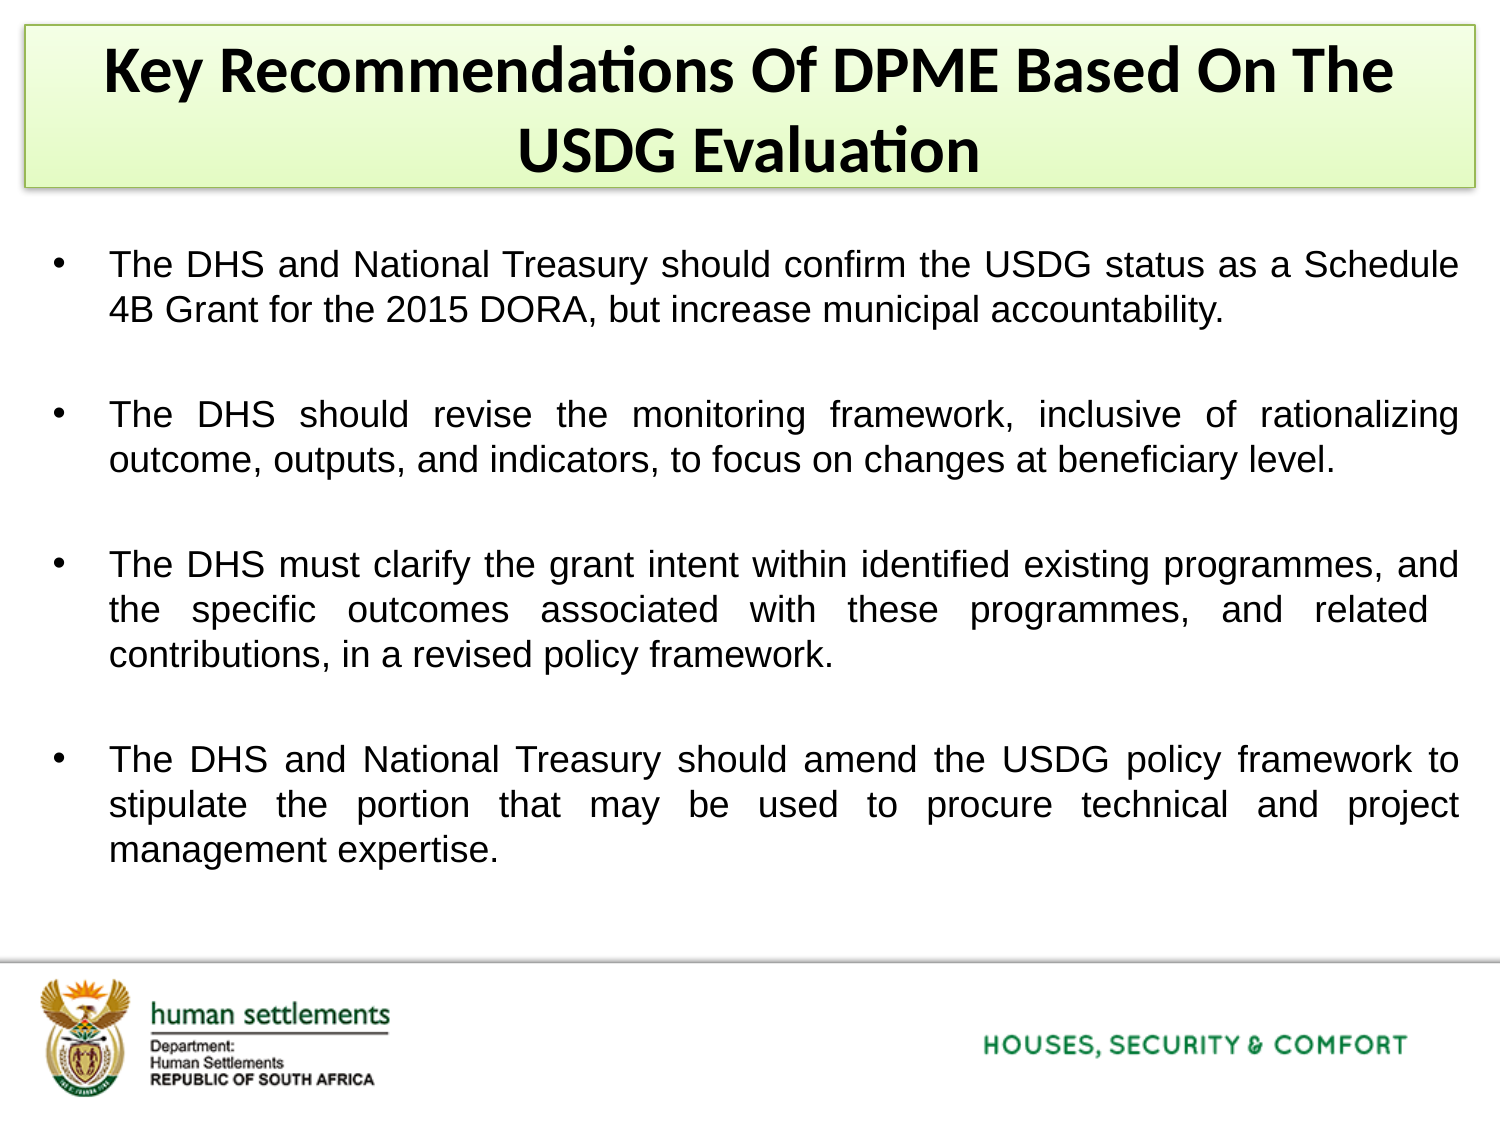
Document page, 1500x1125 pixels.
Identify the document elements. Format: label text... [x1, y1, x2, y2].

picture [0, 944, 1500, 1125]
list The DHS and National Treasury should confirm the USDG status as a Schedule 4B Grant for the 2015 DORA, but increase municipal accountability. The DHS should revise the monitoring framework, inclusive of rationalizing outcome, outputs, and indicators, to focus on changes at beneficiary level. The DHS must clarify the grant intent within identified existing programmes, and the specific outcomes associated with these programmes, and related contributions, in a revised policy framework. The DHS and National Treasury should amend the USDG policy framework to stipulate the portion that may be used to procure technical and project management expertise. [37, 232, 1475, 938]
title Key Recommendations Of DPME Based On The USDG Evaluation [24, 24, 1476, 188]
